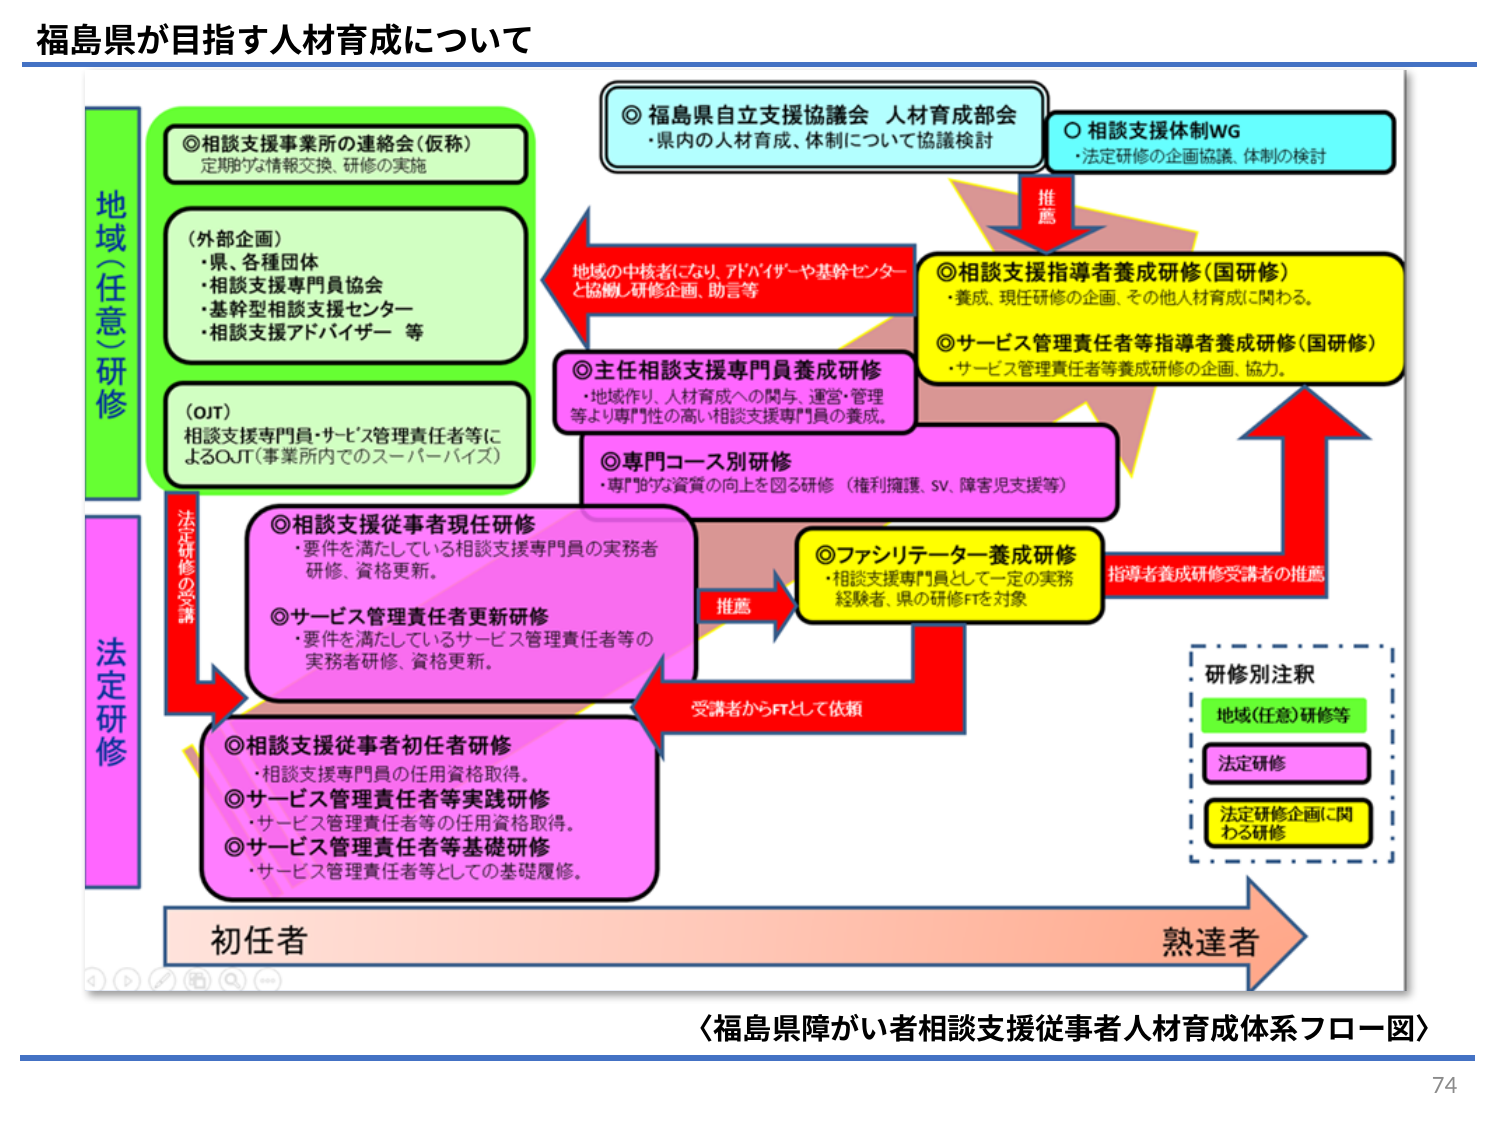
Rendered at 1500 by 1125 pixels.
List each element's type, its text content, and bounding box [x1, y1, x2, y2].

text_box 福島県が目指す人材育成について [21, 15, 1007, 64]
text_box 〈福島県障がい者相談支援従事者人材育成体系フロー図〉 [669, 1005, 1473, 1055]
text_box 福島県が目指す人材育成について [21, 65, 1007, 69]
slide_number 74 [1340, 1065, 1473, 1103]
picture [84, 70, 1407, 991]
